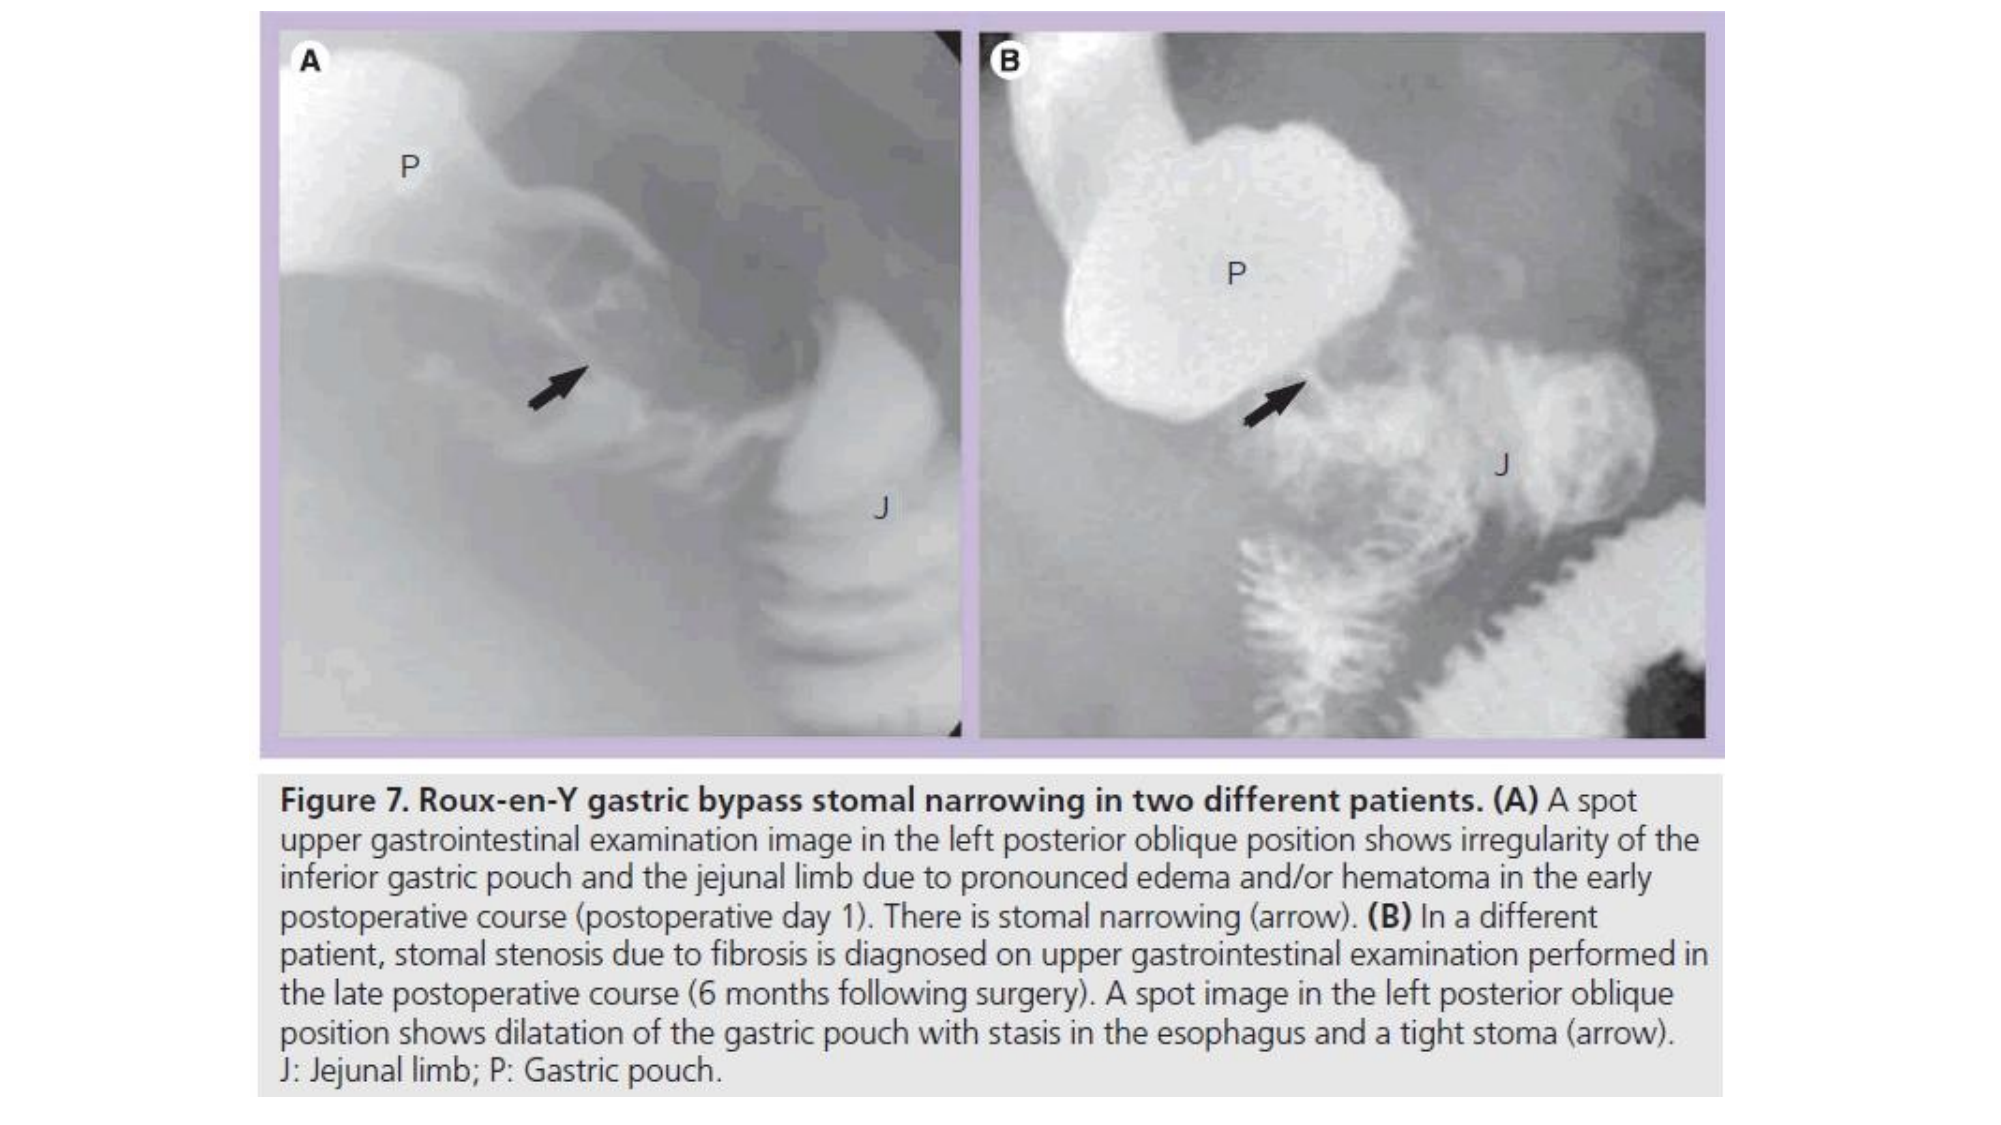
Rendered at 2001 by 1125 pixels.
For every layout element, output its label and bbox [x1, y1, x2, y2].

list [249, 11, 1725, 1097]
